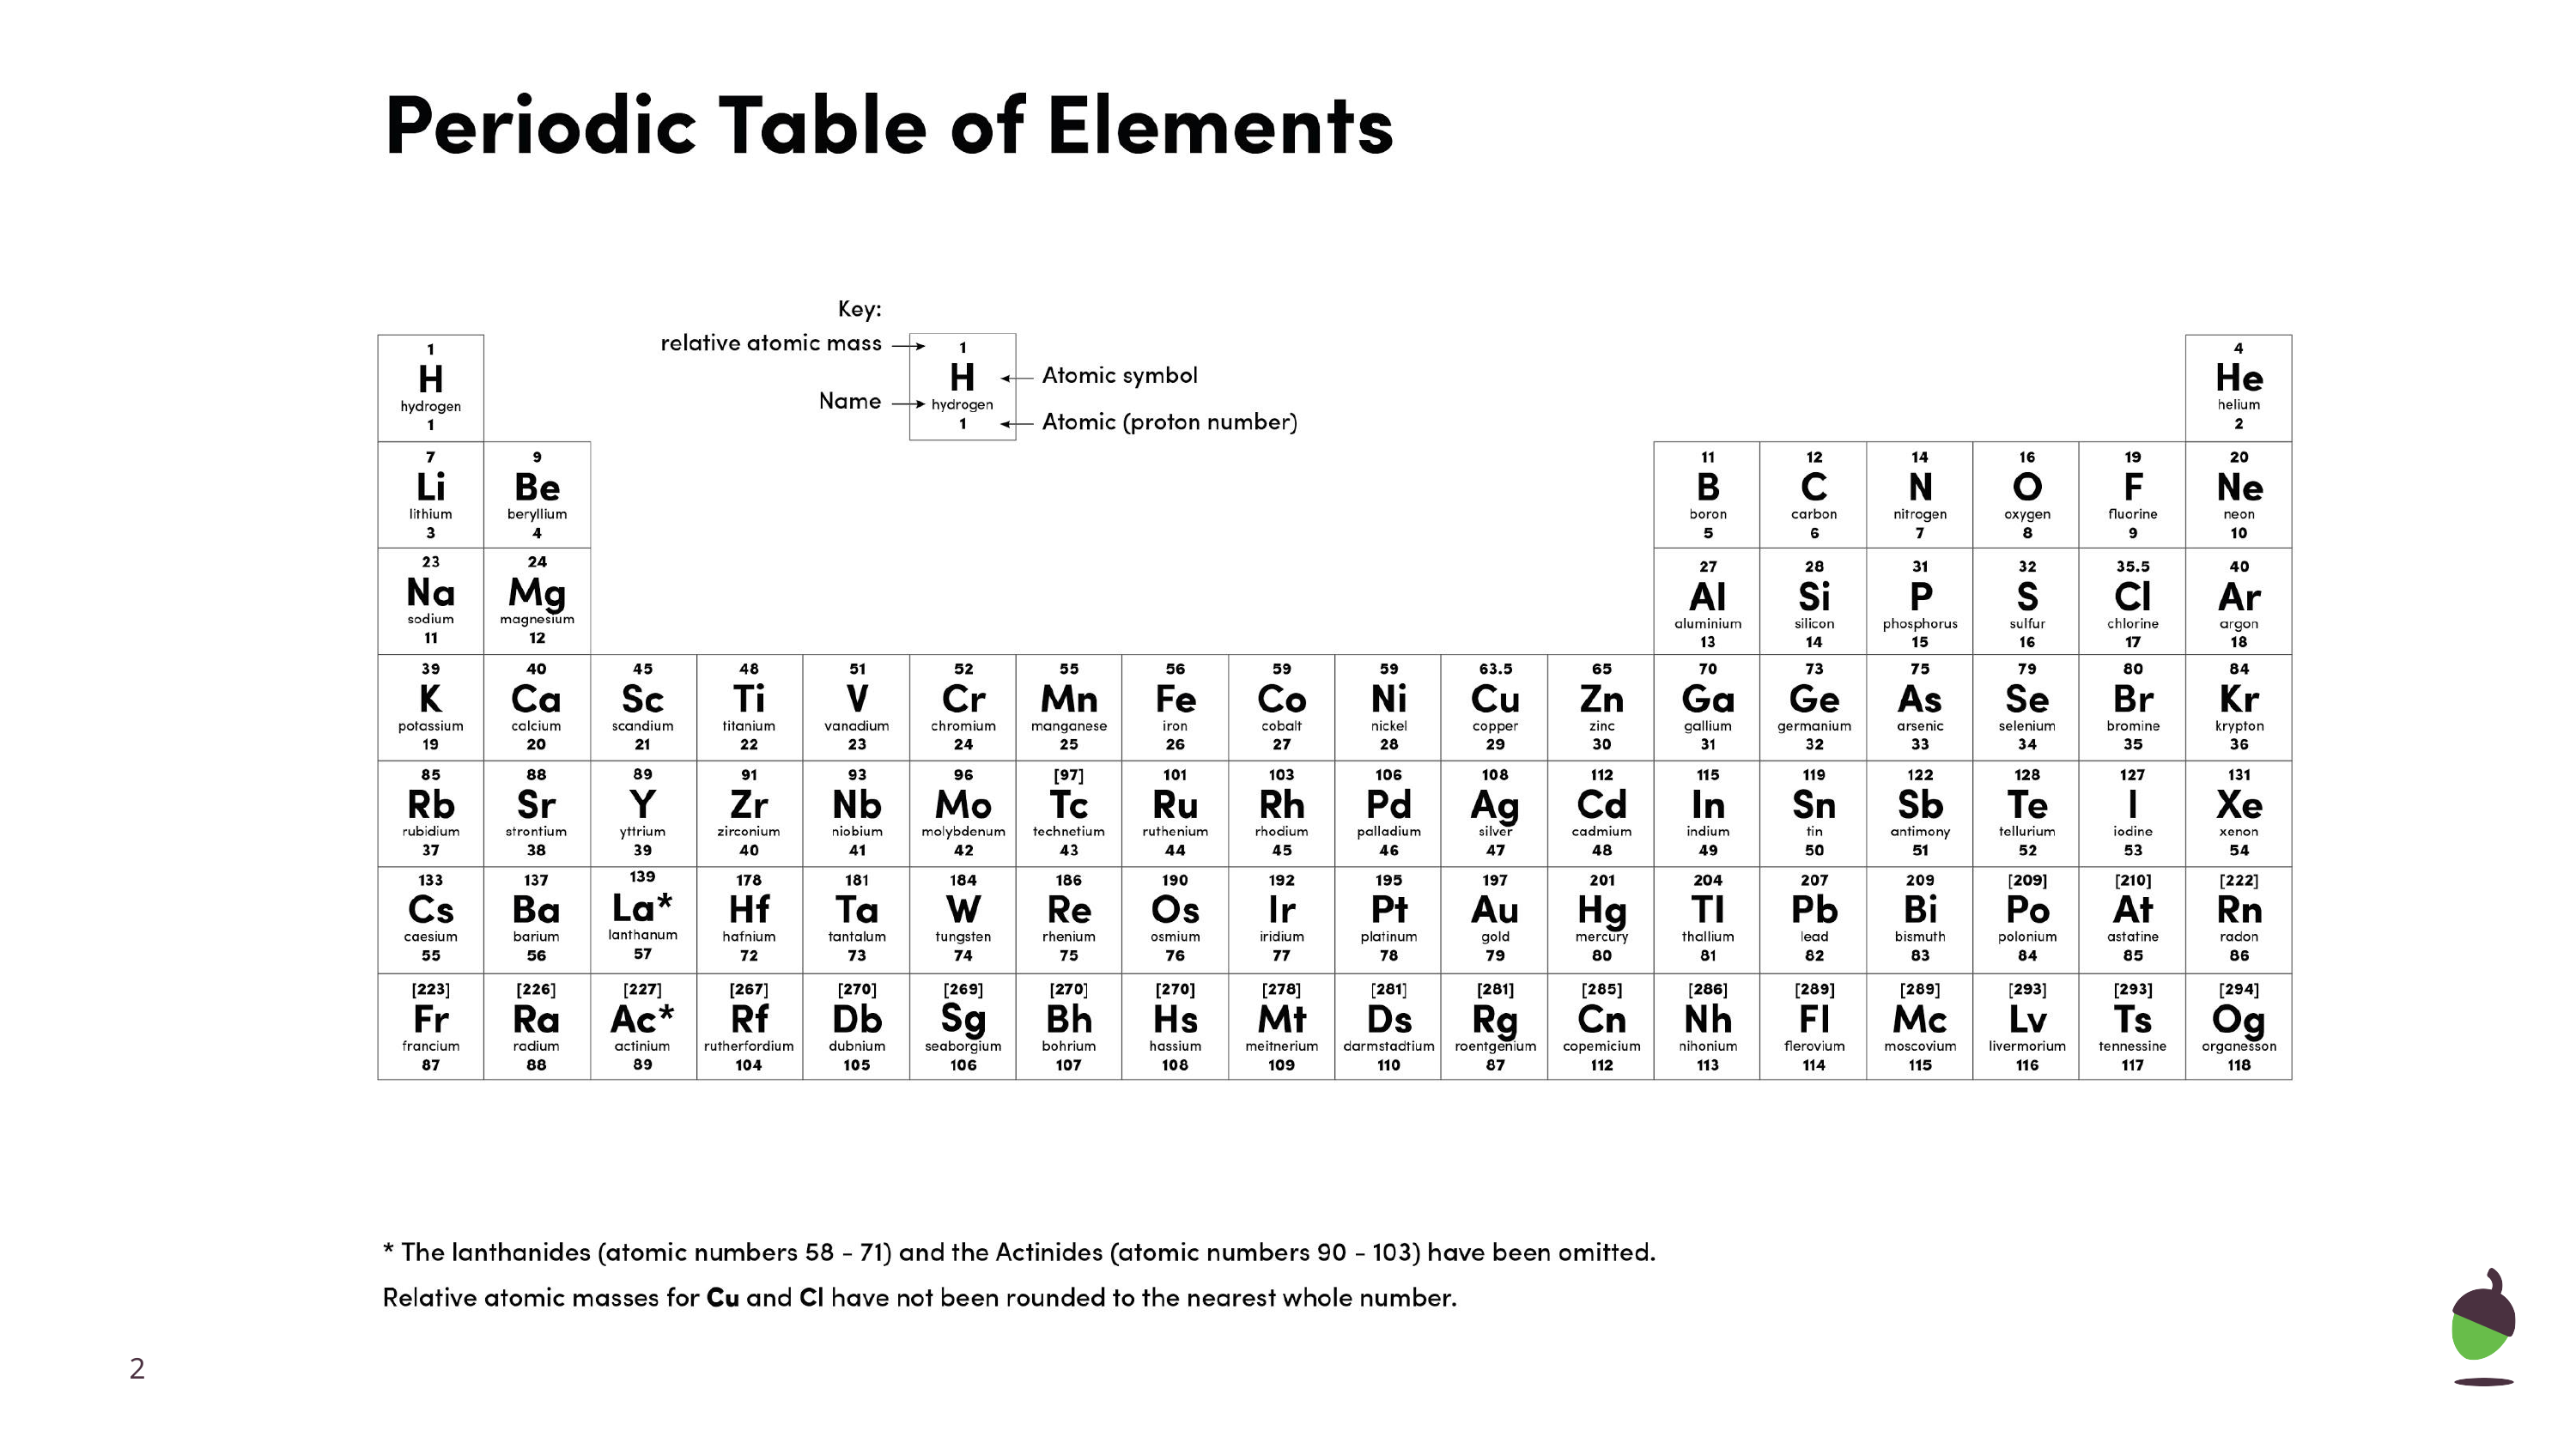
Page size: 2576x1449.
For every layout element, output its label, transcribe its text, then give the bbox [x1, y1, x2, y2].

picture [2451, 1268, 2516, 1386]
slide_number ‹#› [129, 1349, 332, 1401]
picture [337, 0, 2330, 1386]
